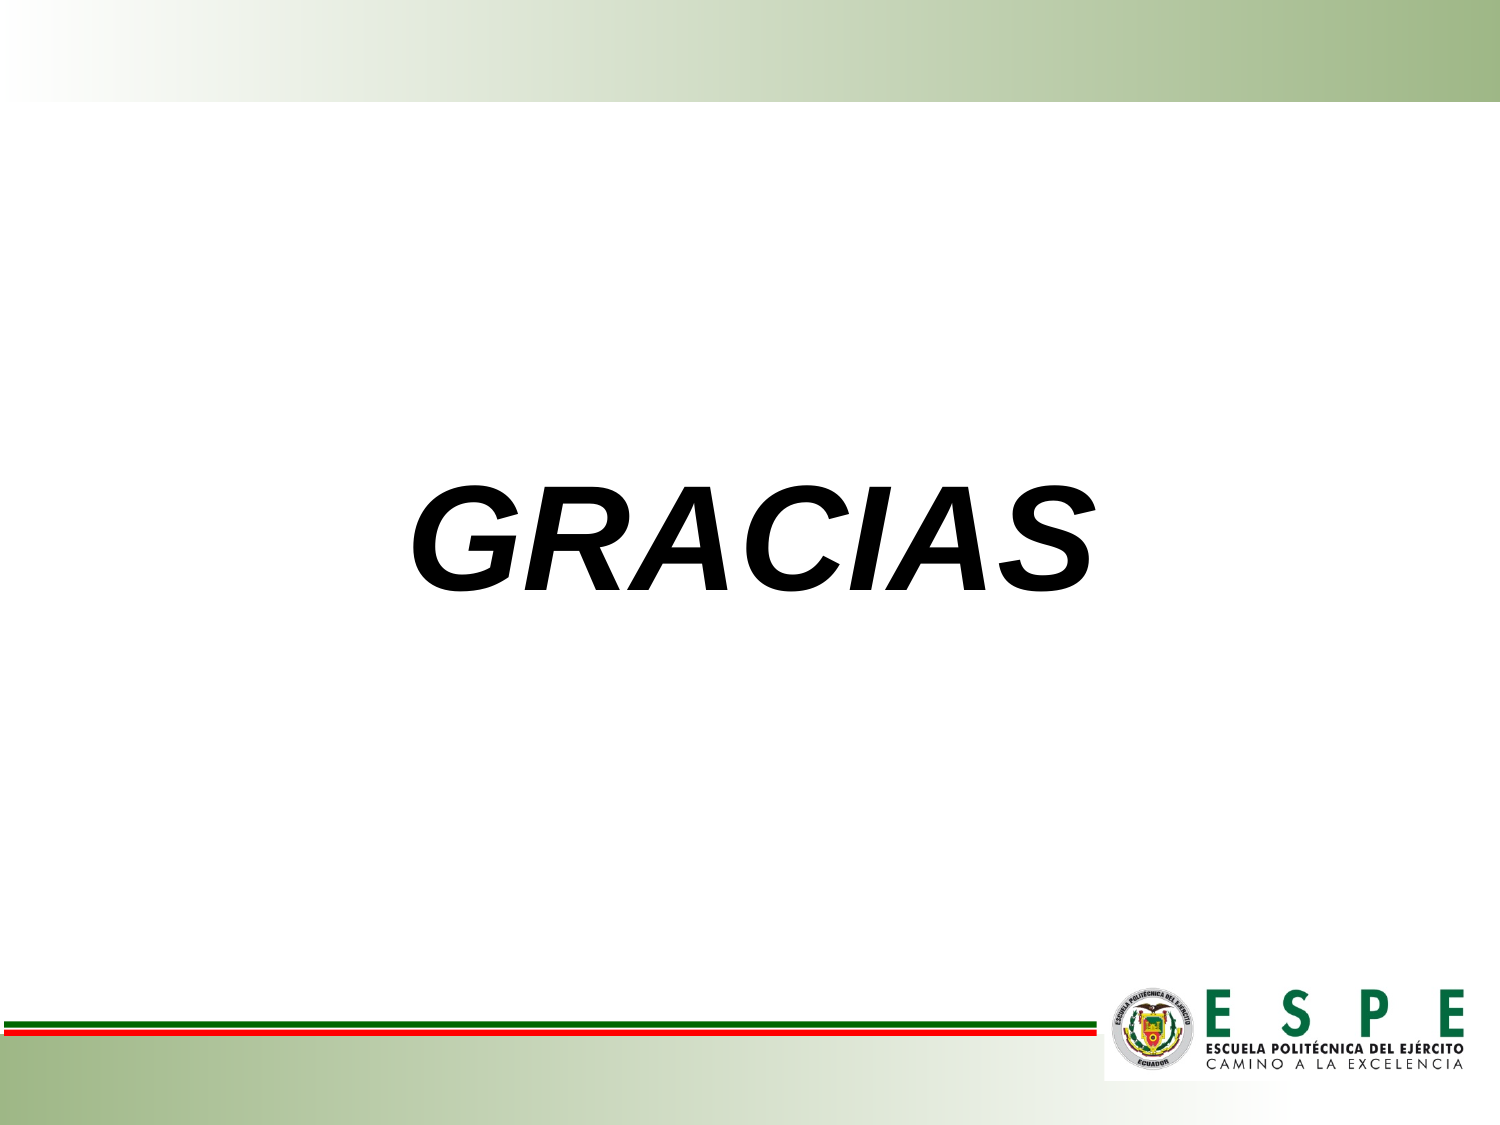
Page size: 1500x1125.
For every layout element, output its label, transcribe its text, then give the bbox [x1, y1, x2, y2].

title GRACIAS [76, 432, 1427, 621]
picture [1104, 976, 1483, 1081]
